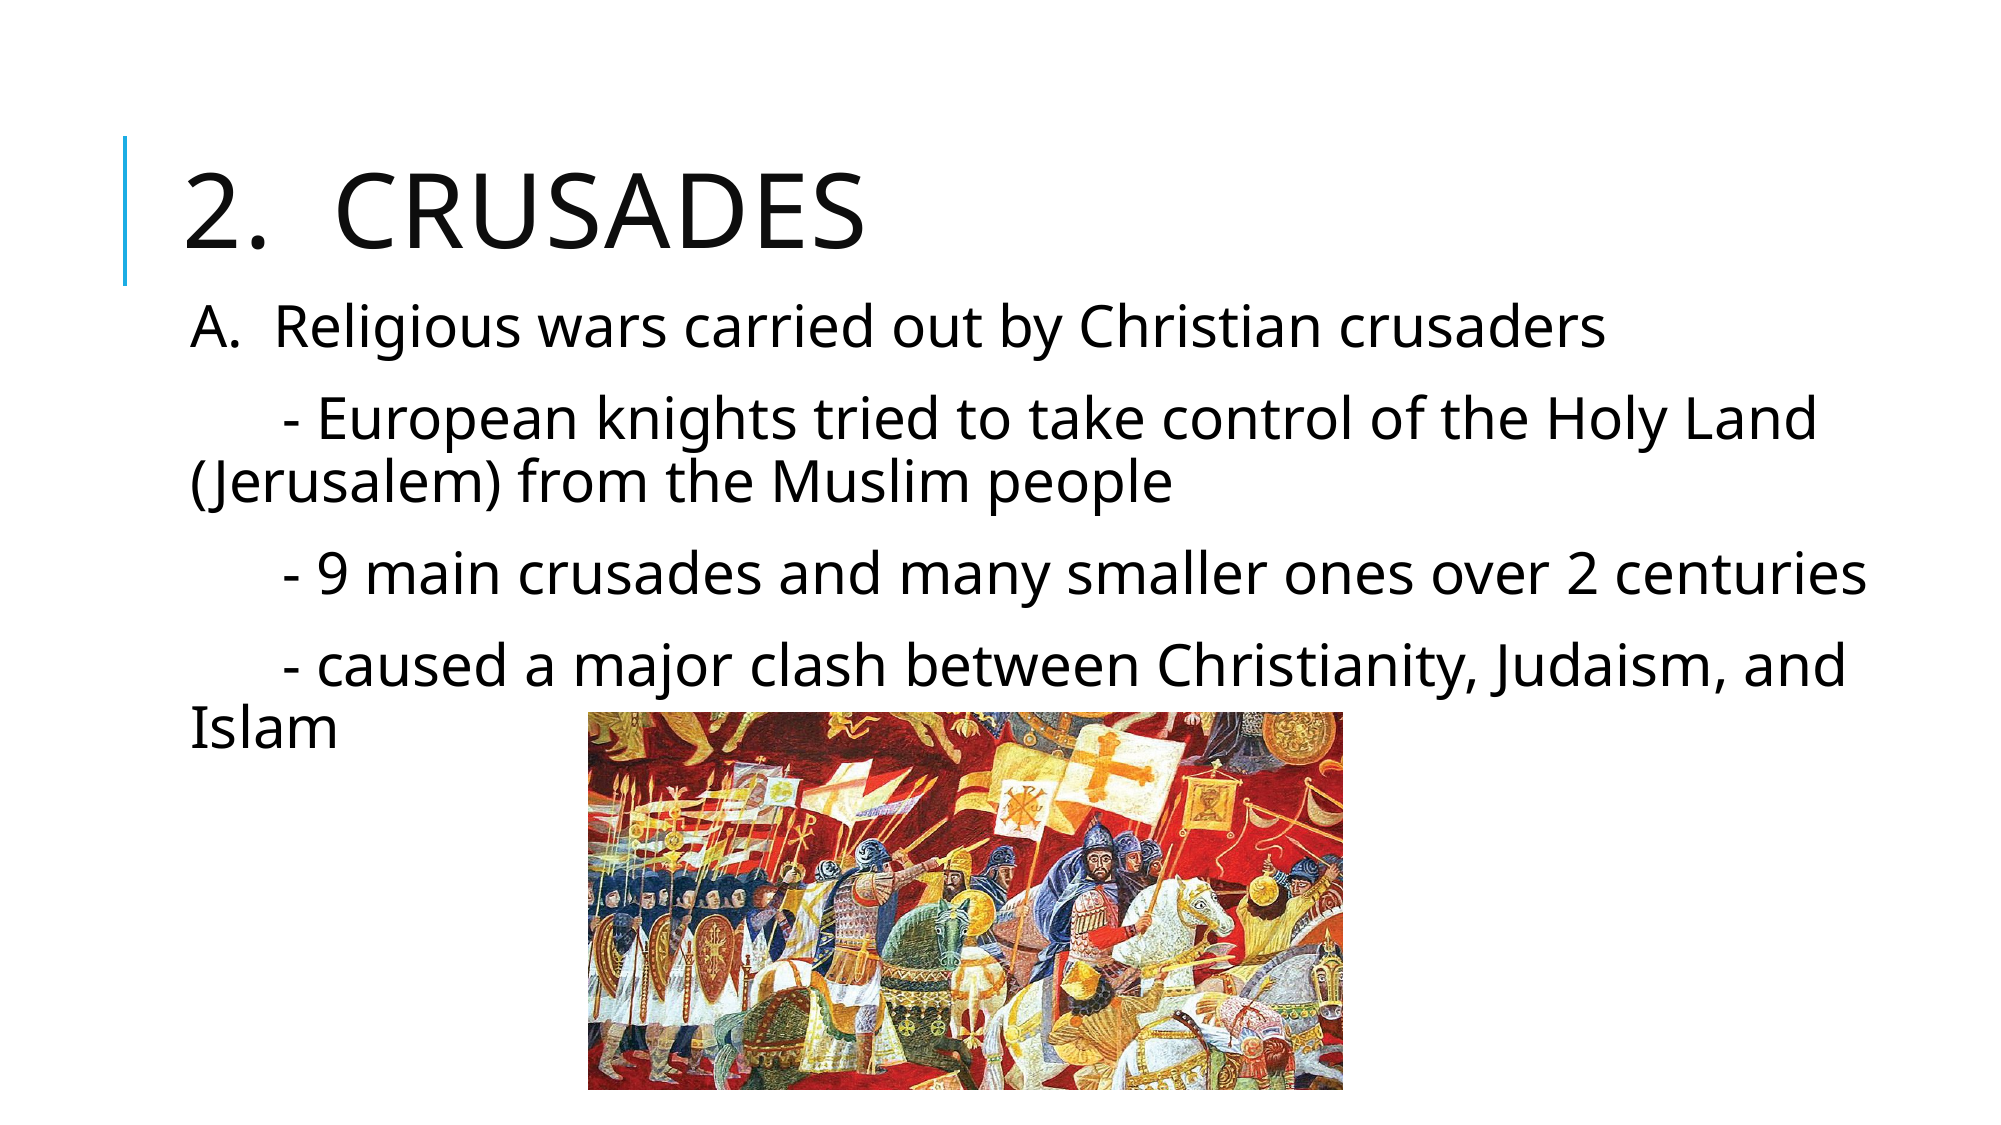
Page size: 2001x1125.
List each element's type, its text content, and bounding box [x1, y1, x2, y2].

title 2. crusades [168, 96, 1763, 289]
list A. Religious wars carried out by Christian crusaders - European knights tried to take control of the Holy Land (Jerusalem) from the Muslim people - 9 main crusades and many smaller ones over 2 centuries - caused a major clash between Christianity, Judaism, and Islam [168, 289, 1888, 1035]
picture [587, 712, 1343, 1090]
